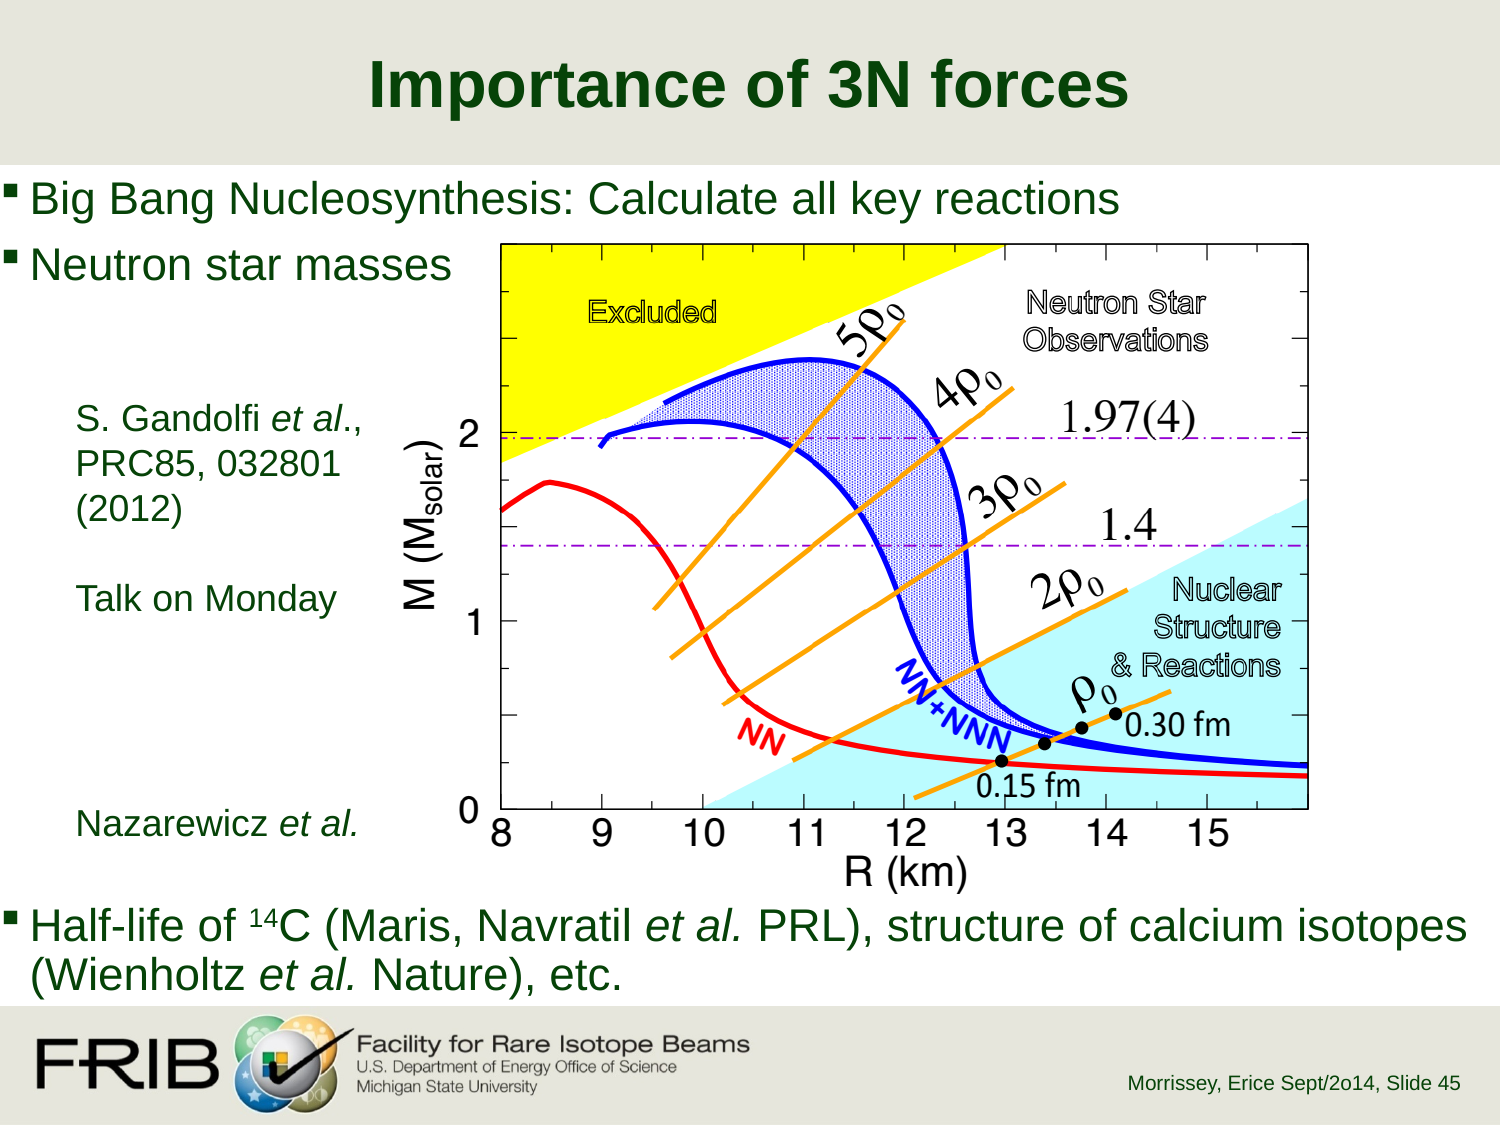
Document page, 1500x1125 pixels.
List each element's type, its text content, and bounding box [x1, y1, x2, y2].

picture [0, 0, 1500, 165]
text_box S. Gandolfi et al., PRC85, 032801 (2012) Talk on Monday Nazarewicz et al. [60, 386, 376, 852]
picture [0, 1006, 1500, 1125]
picture [381, 226, 1328, 894]
title Importance of 3N forces [11, 45, 1489, 127]
footer Morrissey, Erice Sept/2o14 [679, 1042, 1374, 1103]
list Big Bang Nucleosynthesis: Calculate all key reactions Neutron star masses Half-life of 14C (Maris, Navratil et al. PRL), structure of calcium isotopes (Wienholtz et al. Nature), etc. [0, 174, 1476, 1000]
slide_number , Slide 45 [1374, 1042, 1500, 1103]
